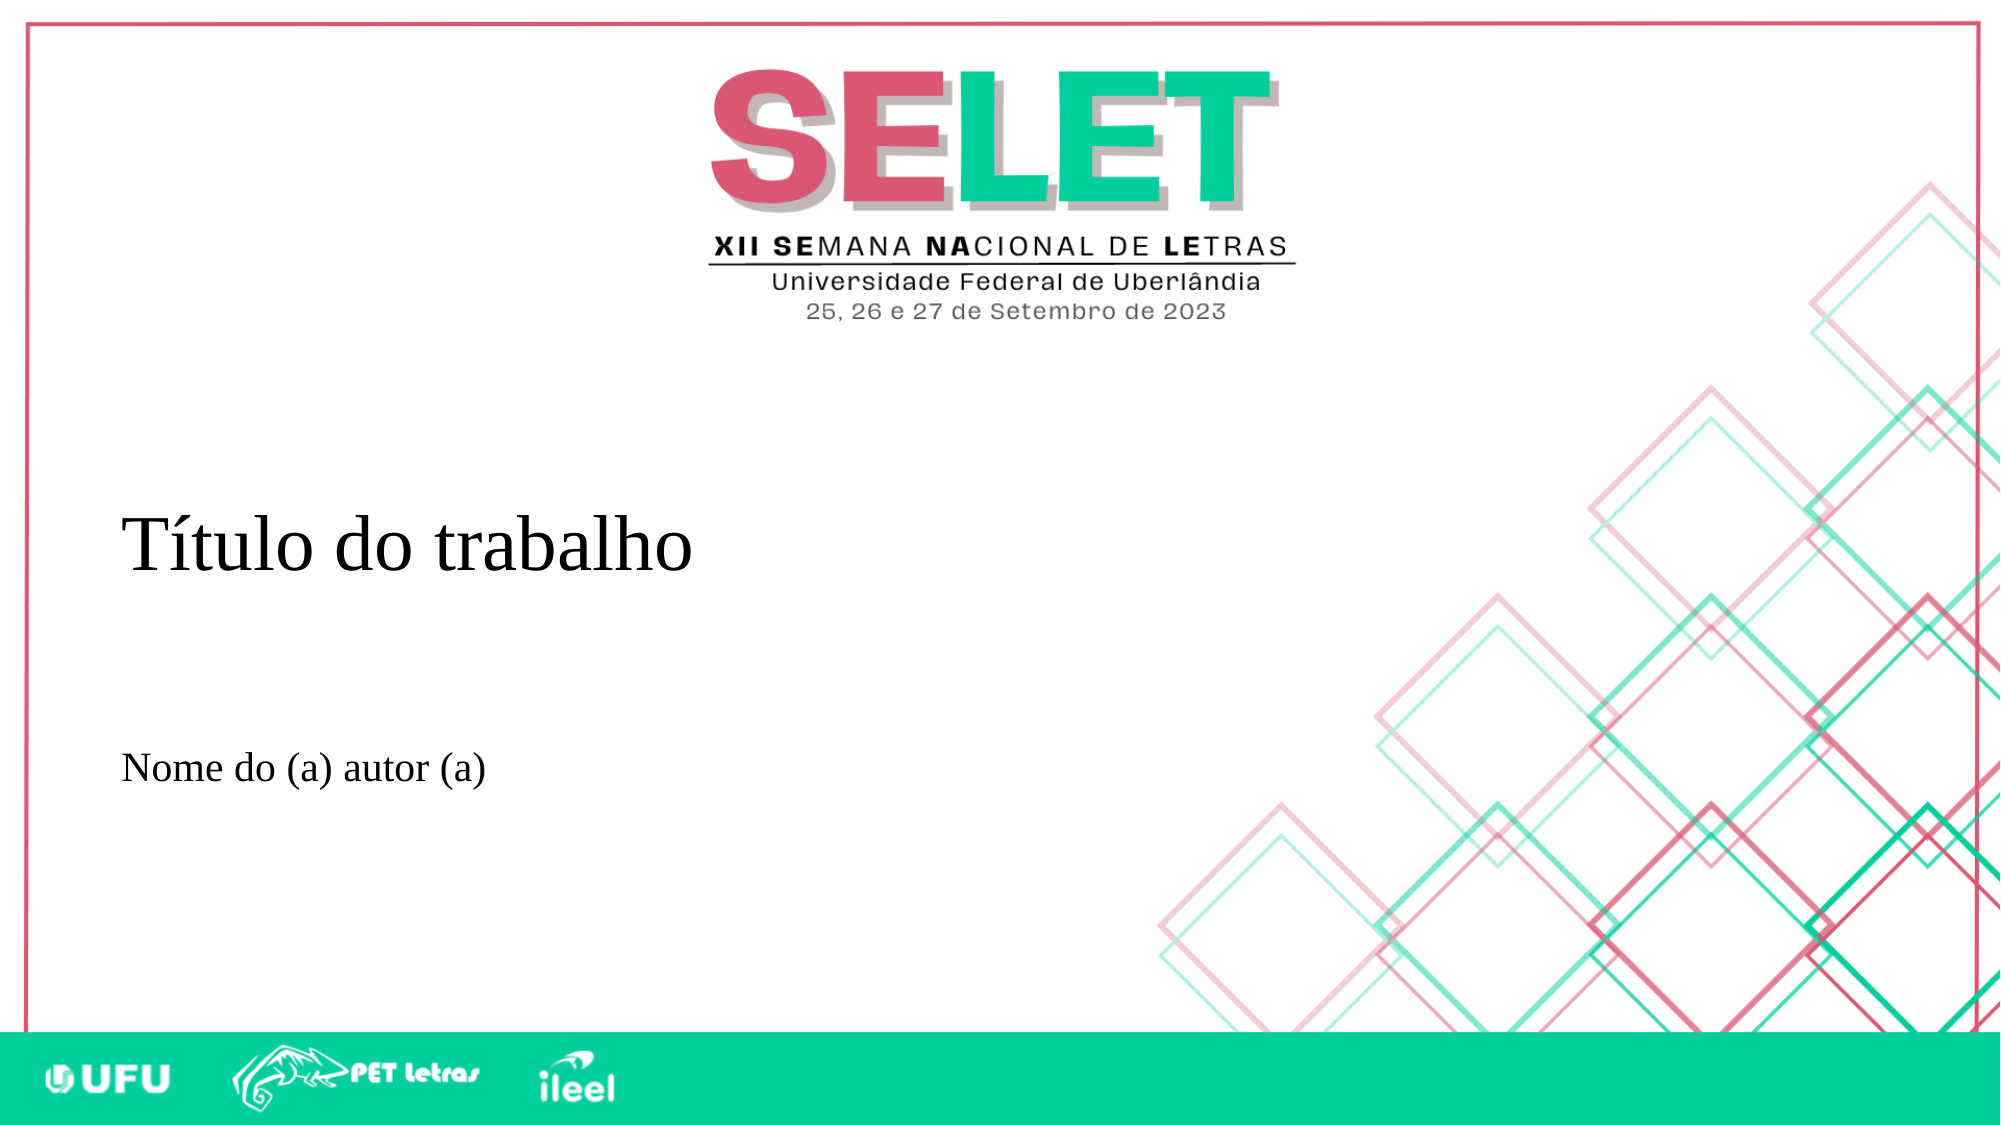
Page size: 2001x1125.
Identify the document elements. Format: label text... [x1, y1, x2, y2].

subtitle Título do trabalho [106, 494, 1265, 563]
text_box Nome do (a) autor (a) [106, 737, 905, 806]
picture [0, 0, 2001, 1125]
